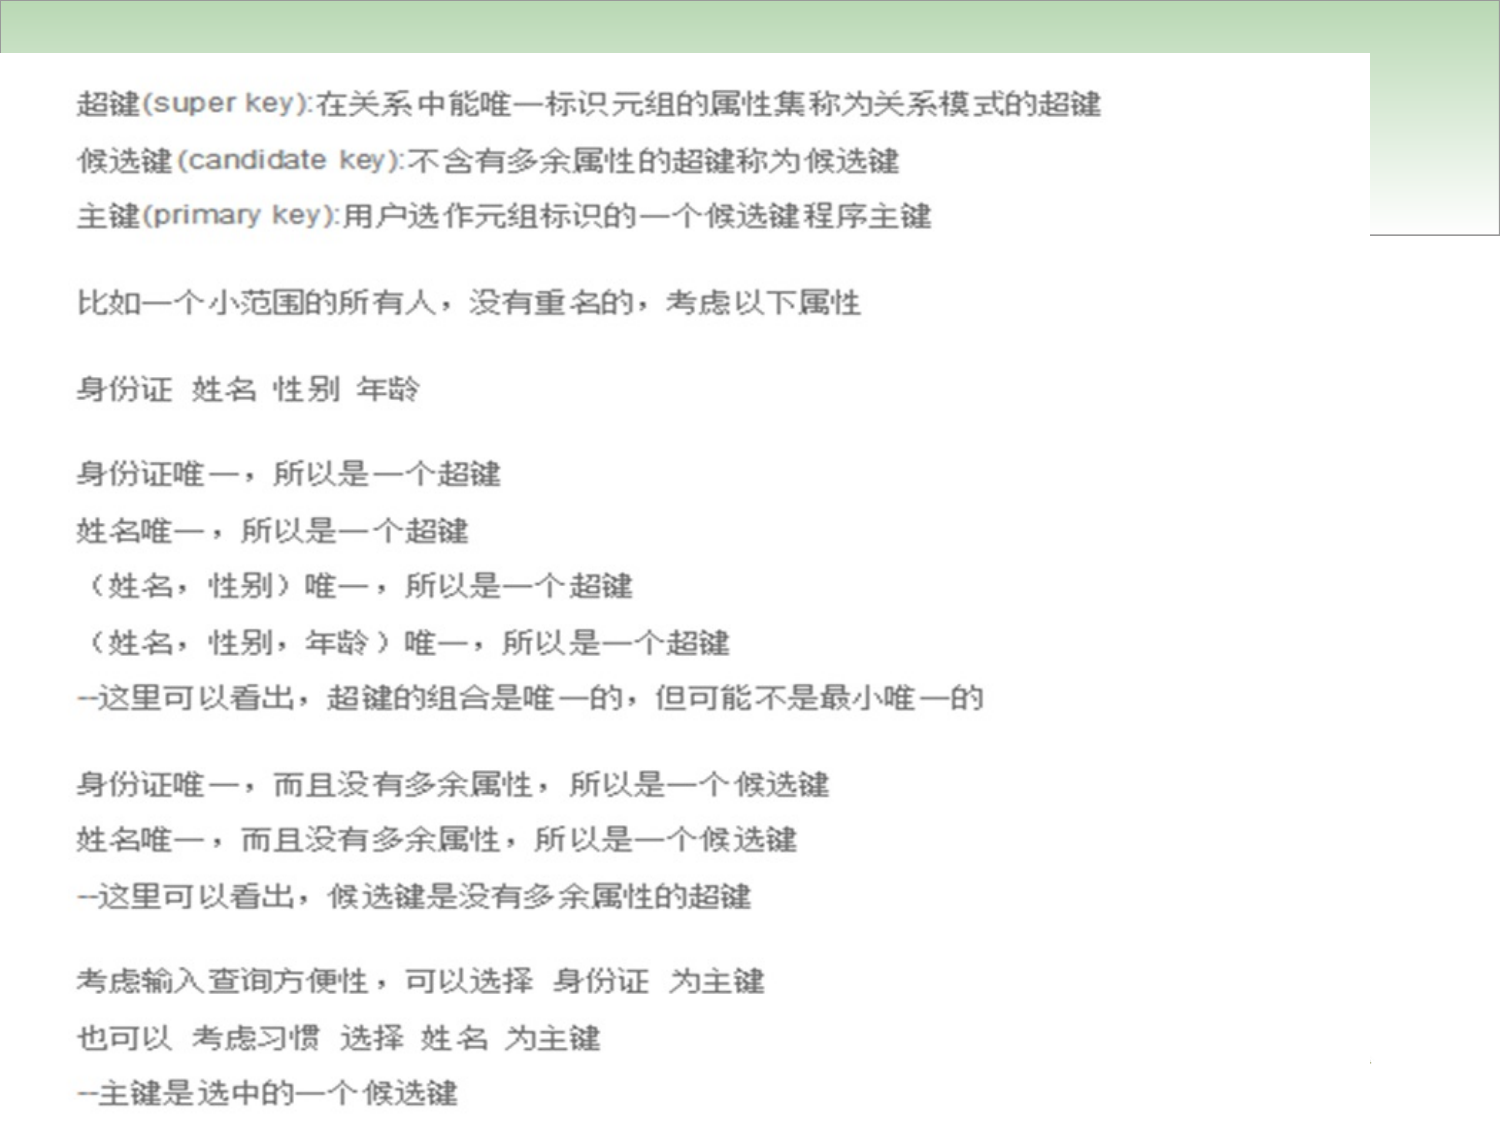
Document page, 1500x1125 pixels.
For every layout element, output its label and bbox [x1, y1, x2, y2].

picture [0, 53, 1374, 1125]
